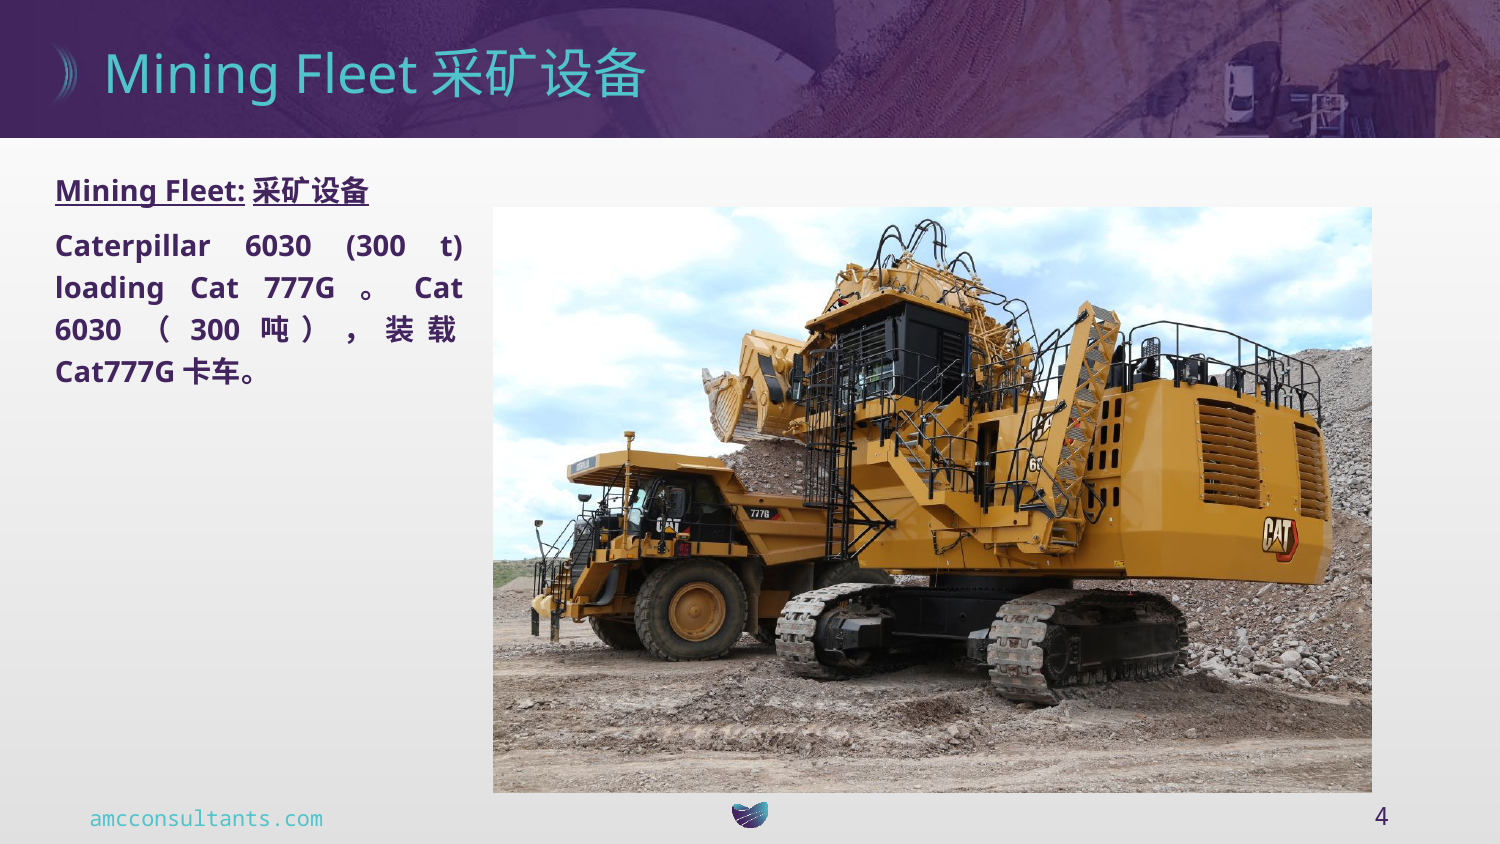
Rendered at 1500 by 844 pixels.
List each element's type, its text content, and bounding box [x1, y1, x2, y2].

picture [0, 0, 1500, 138]
text_box Mining Fleet:采矿设备 Caterpillar 6030 (300 t) loading Cat 777G。Cat 6030（300吨），装载Cat777G卡车。 [40, 158, 479, 580]
title Mining Fleet采矿设备 [88, 32, 1388, 118]
slide_number 4 [1039, 797, 1390, 837]
picture [493, 207, 1372, 793]
picture [732, 802, 768, 828]
